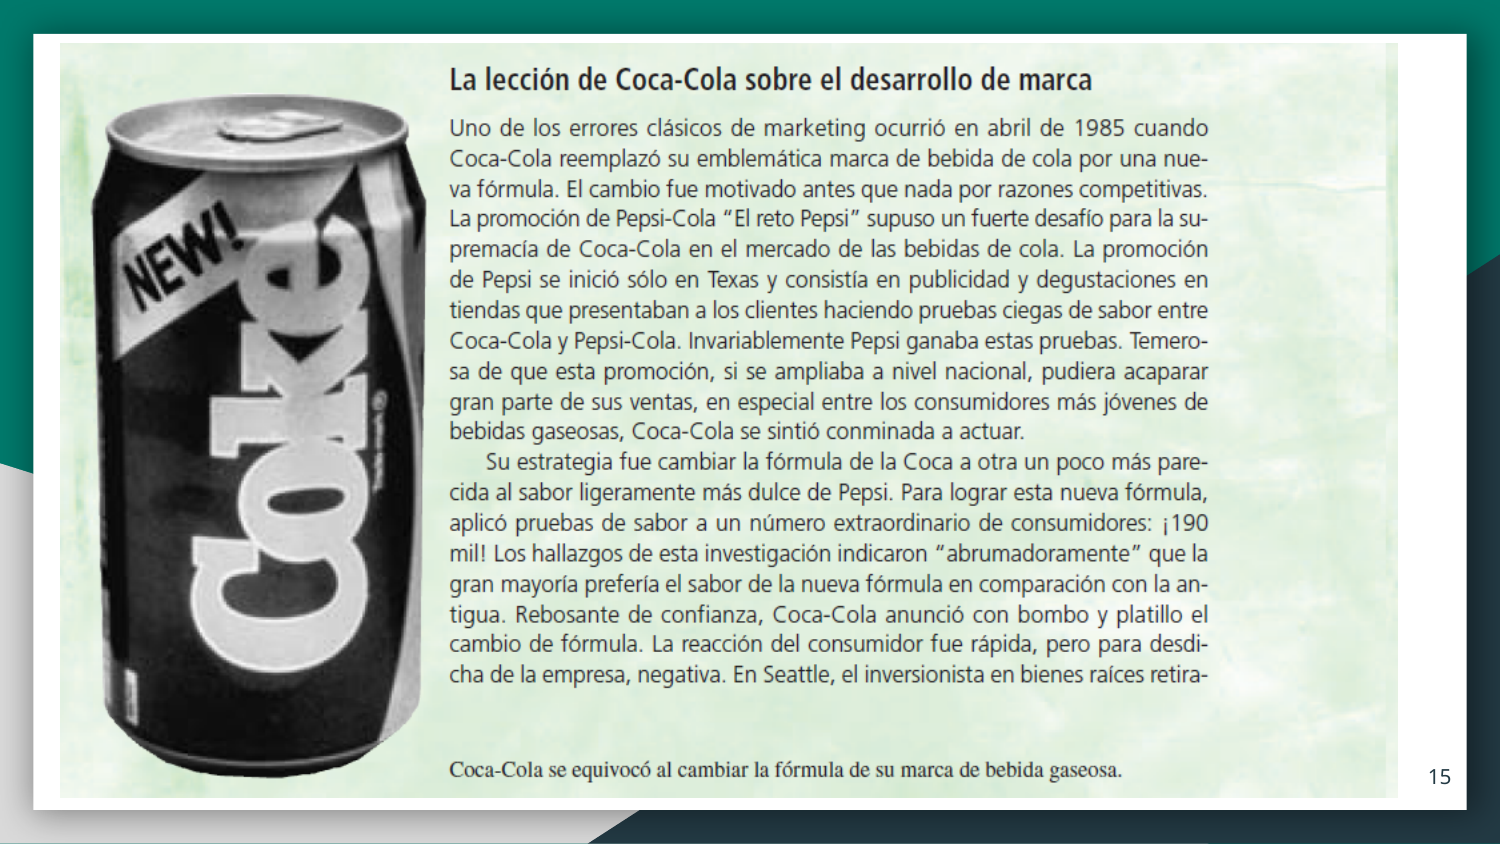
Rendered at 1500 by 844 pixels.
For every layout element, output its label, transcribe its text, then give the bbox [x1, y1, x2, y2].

slide_number 15 [1376, 745, 1467, 810]
picture [60, 42, 1398, 799]
